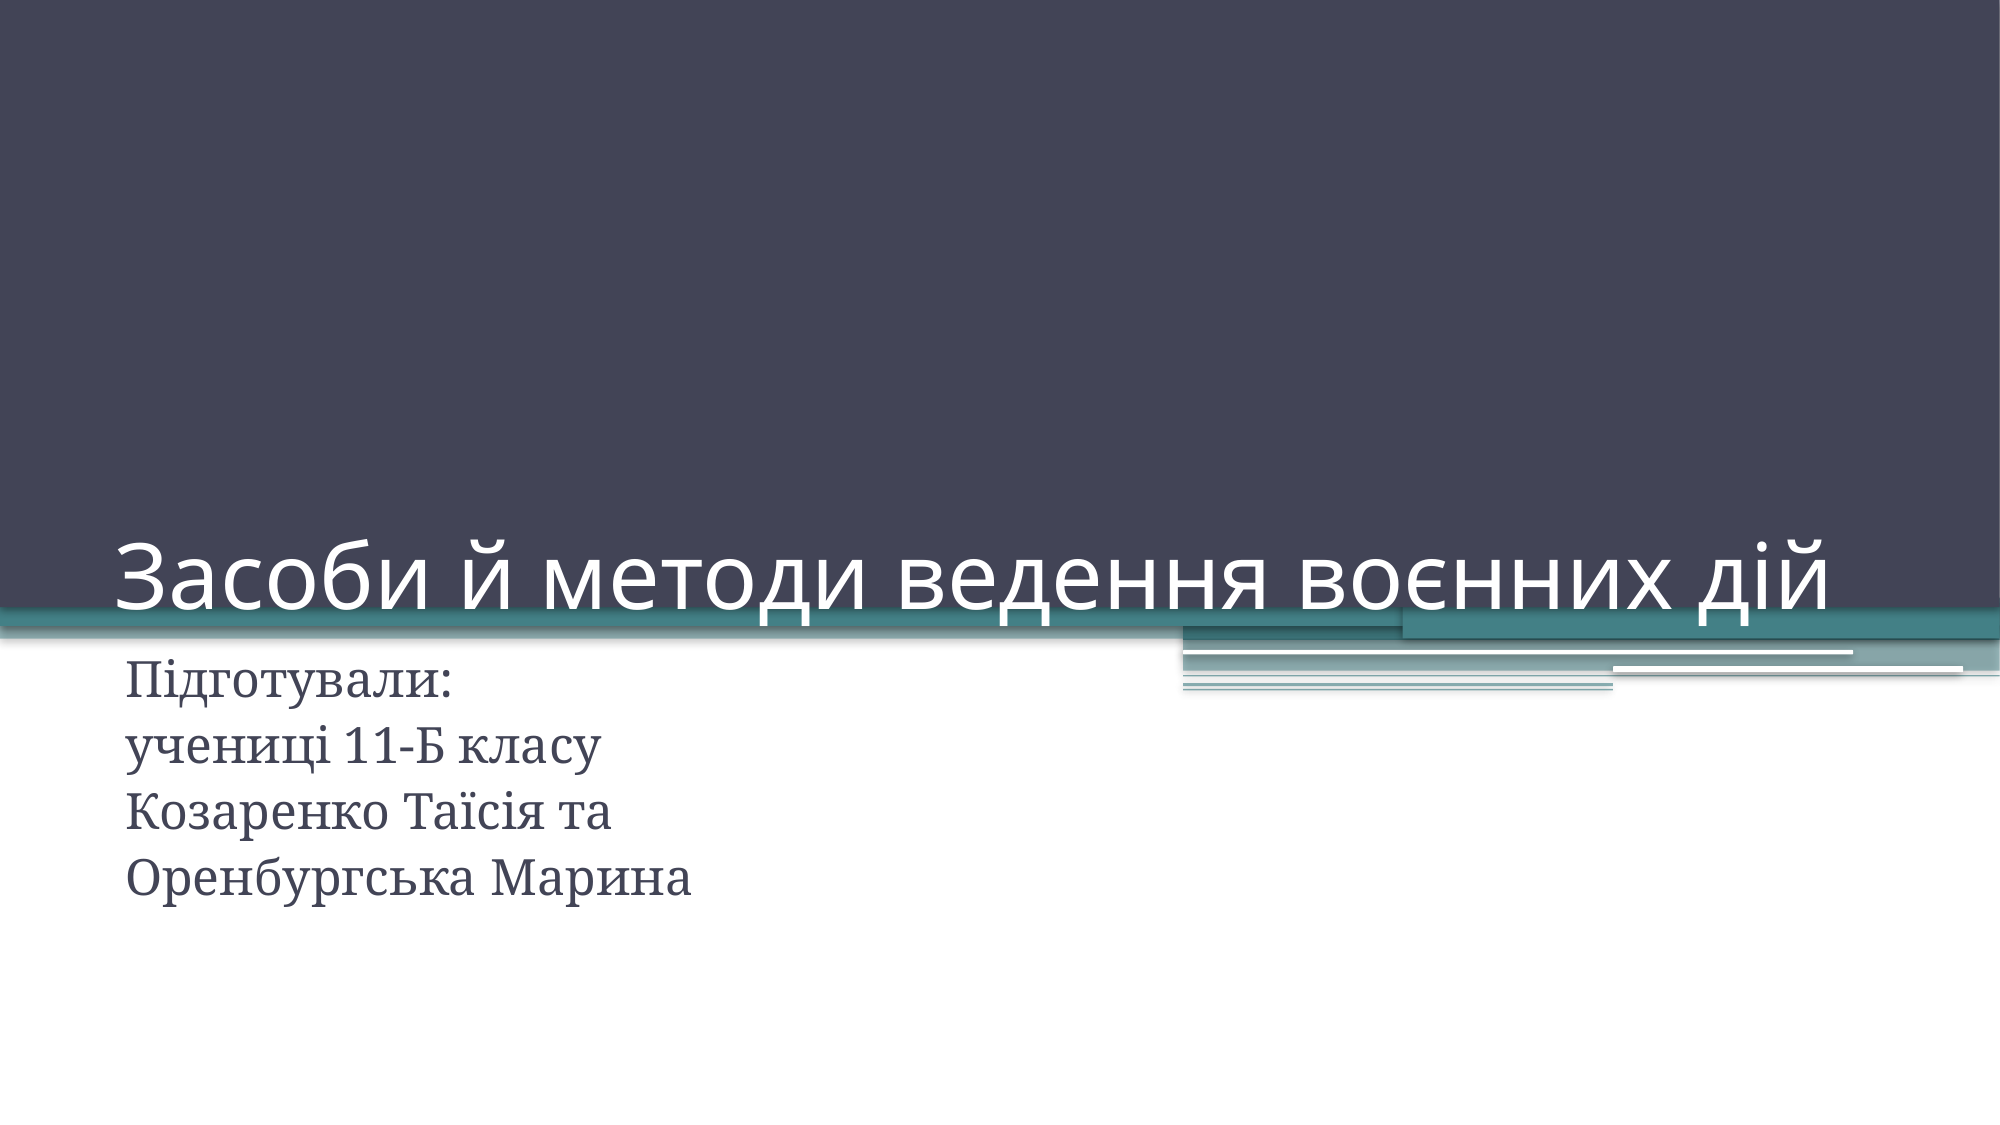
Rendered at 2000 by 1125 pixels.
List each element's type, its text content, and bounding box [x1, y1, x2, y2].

subtitle Підготували: учениці 11-Б класу Козаренко Таїсія та Оренбургська Марина [99, 639, 1184, 928]
title Засоби й методи ведення воєнних дій [99, 394, 1950, 636]
